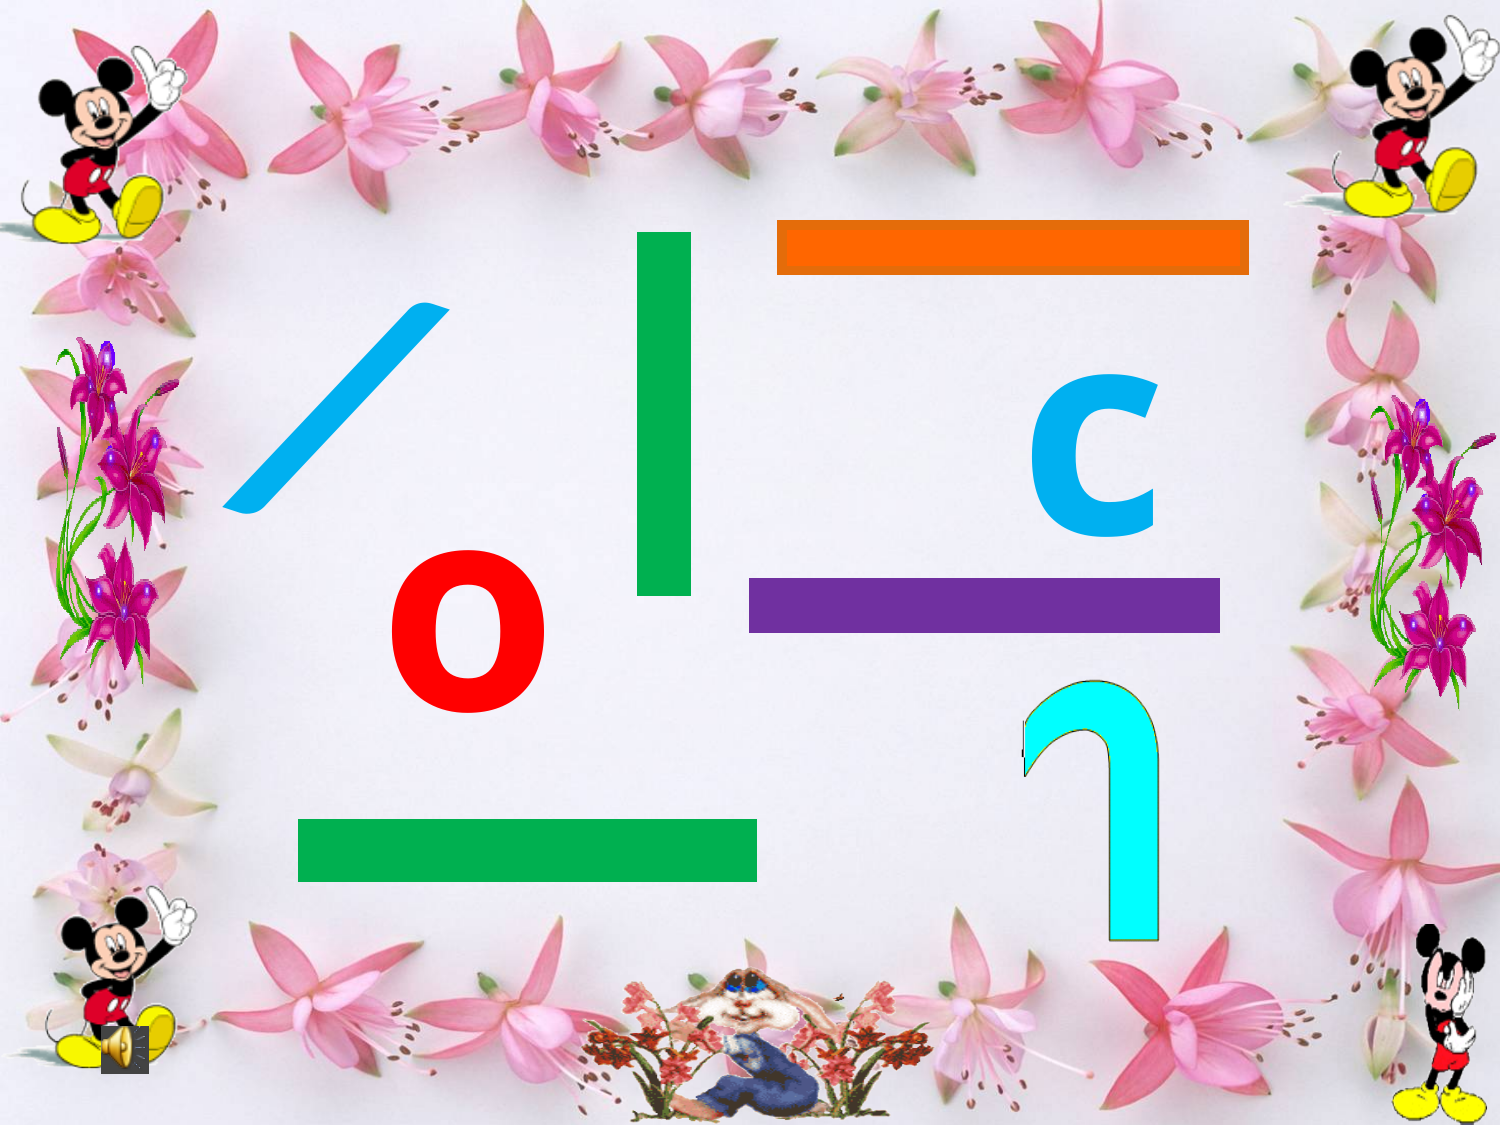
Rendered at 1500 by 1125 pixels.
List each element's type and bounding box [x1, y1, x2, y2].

picture [1337, 924, 1500, 1125]
picture [24, 312, 184, 712]
list [99, 1024, 151, 1076]
list [0, 0, 1500, 1125]
picture [1282, 0, 1500, 222]
picture [574, 963, 940, 1125]
picture [1337, 373, 1500, 733]
picture [0, 871, 201, 1073]
picture [1002, 673, 1168, 946]
picture [0, 30, 190, 248]
